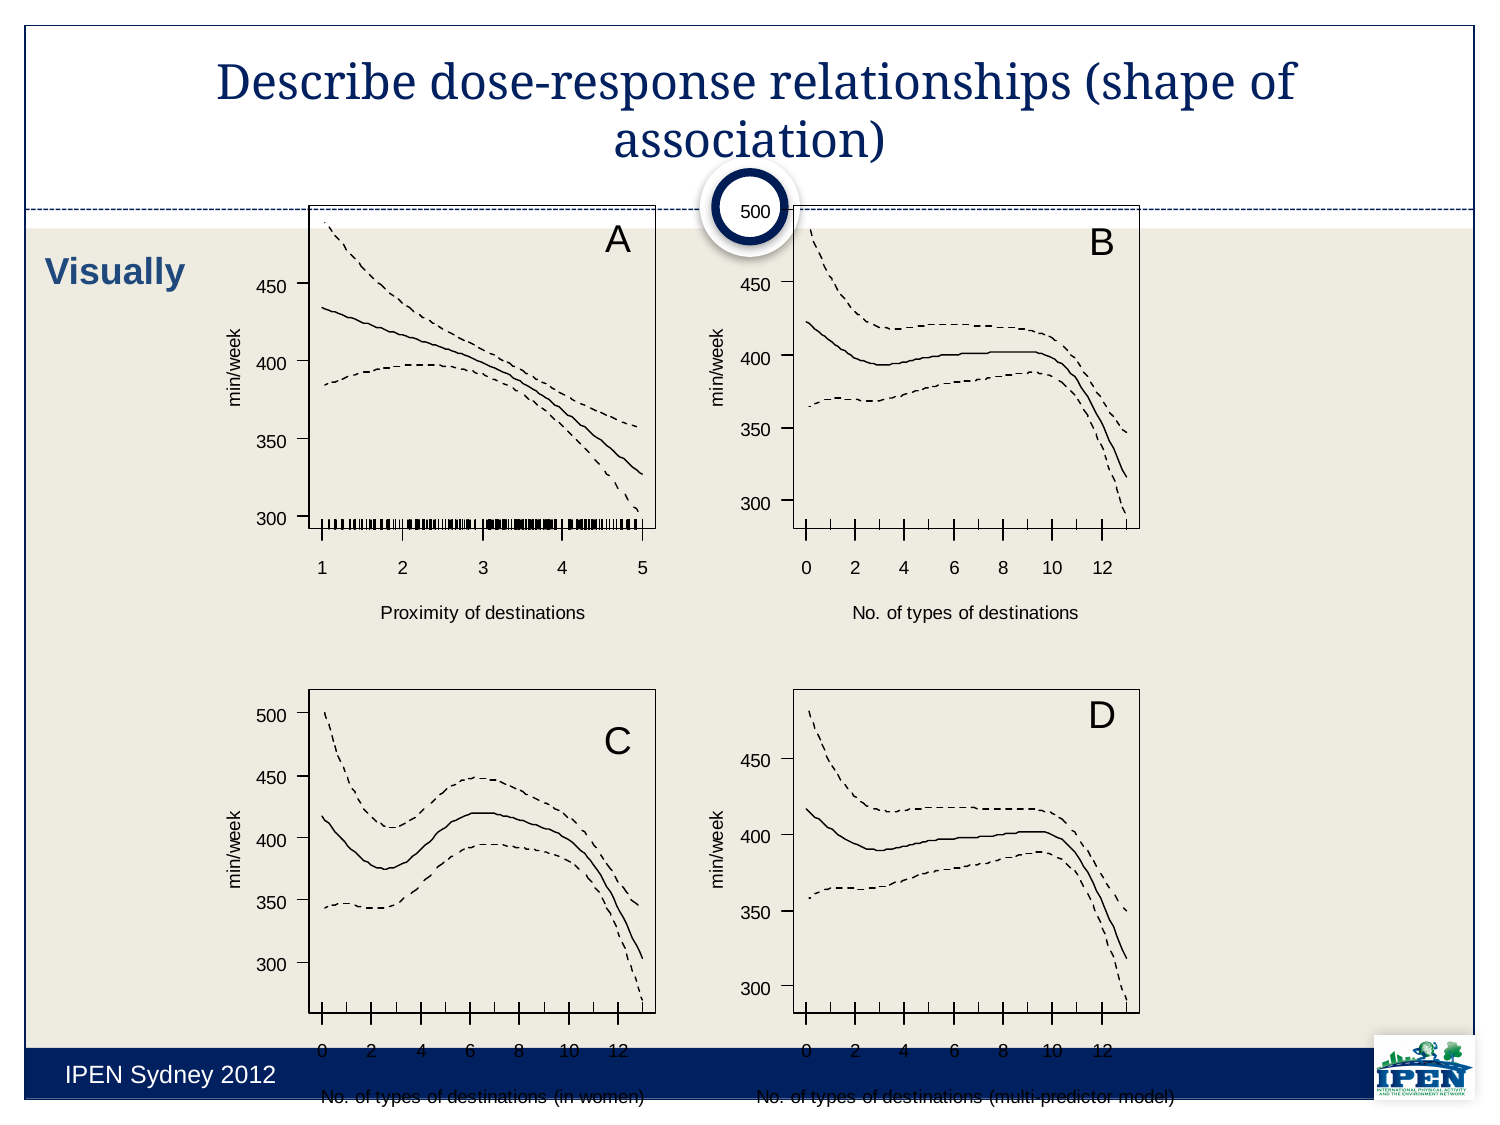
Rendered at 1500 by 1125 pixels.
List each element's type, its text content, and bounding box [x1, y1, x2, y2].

picture [218, 160, 1185, 1125]
text_box Visually [29, 239, 201, 300]
picture [1374, 1035, 1476, 1101]
title Describe dose-response relationships (shape of association) [75, 42, 1438, 175]
footer IPEN Sydney 2012 [50, 1051, 211, 1112]
